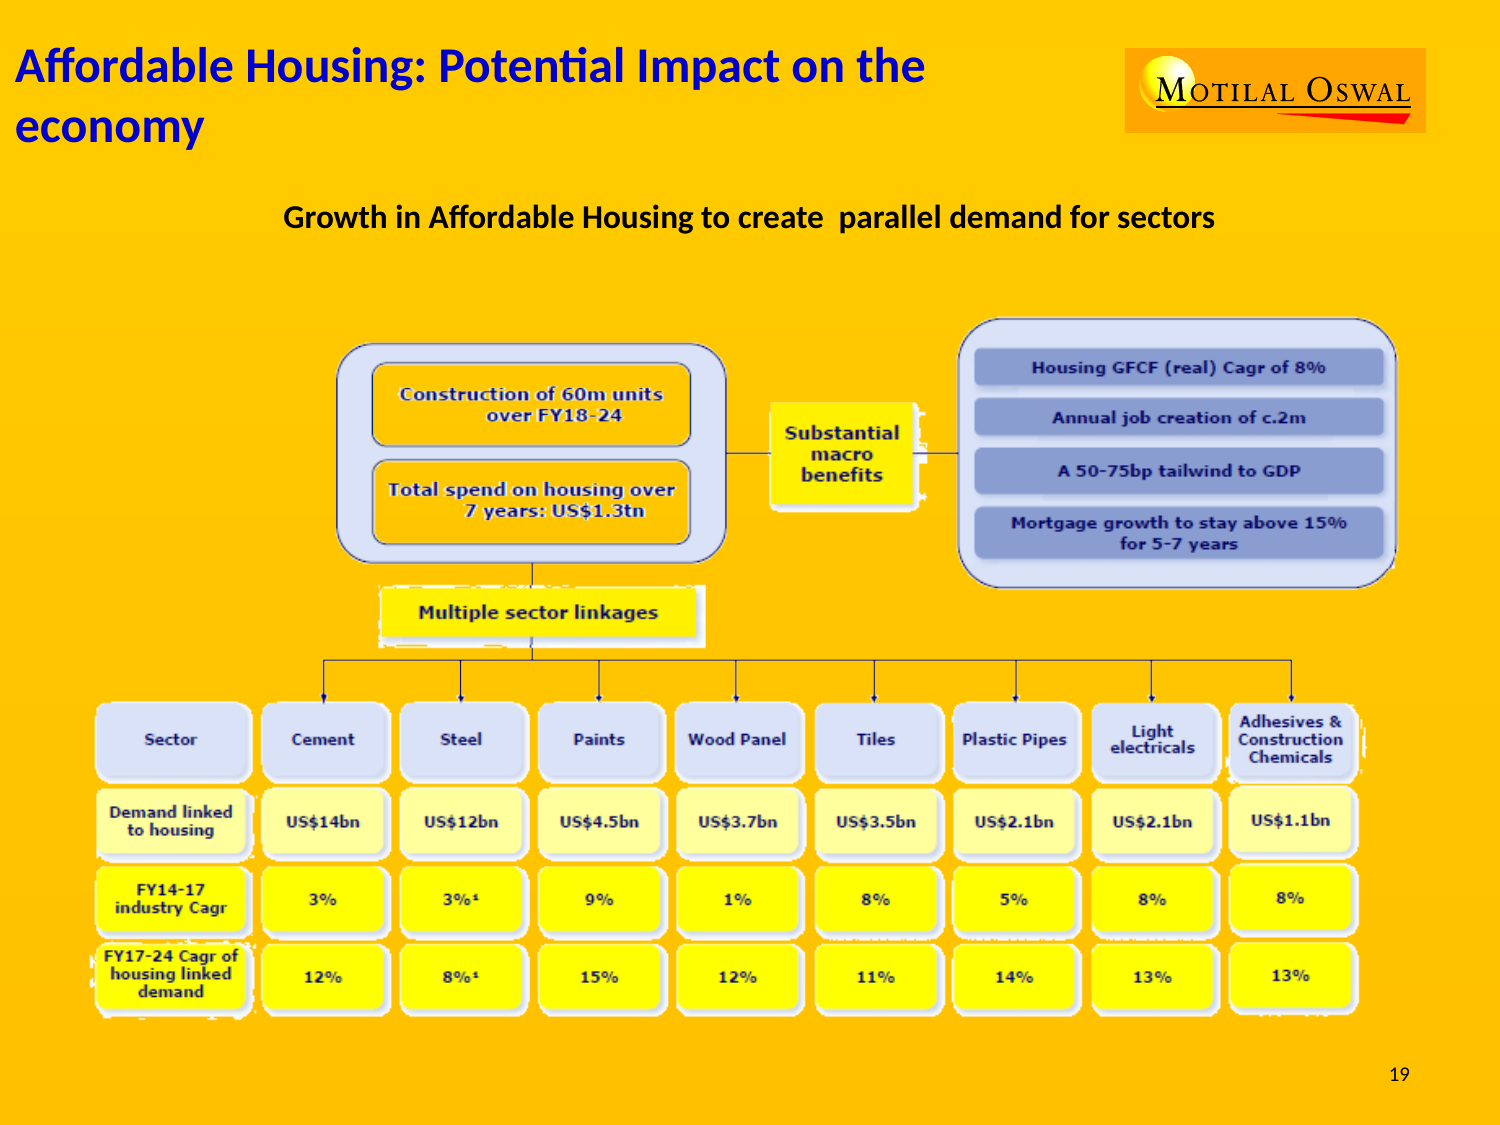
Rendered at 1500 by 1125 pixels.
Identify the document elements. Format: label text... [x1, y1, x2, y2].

text_box Affordable Housing: Potential Impact on the economy [0, 24, 1066, 160]
text_box Growth in Affordable Housing to create parallel demand for sectors [212, 187, 1288, 243]
picture [87, 304, 1413, 1026]
slide_number 19 [1074, 1042, 1425, 1103]
